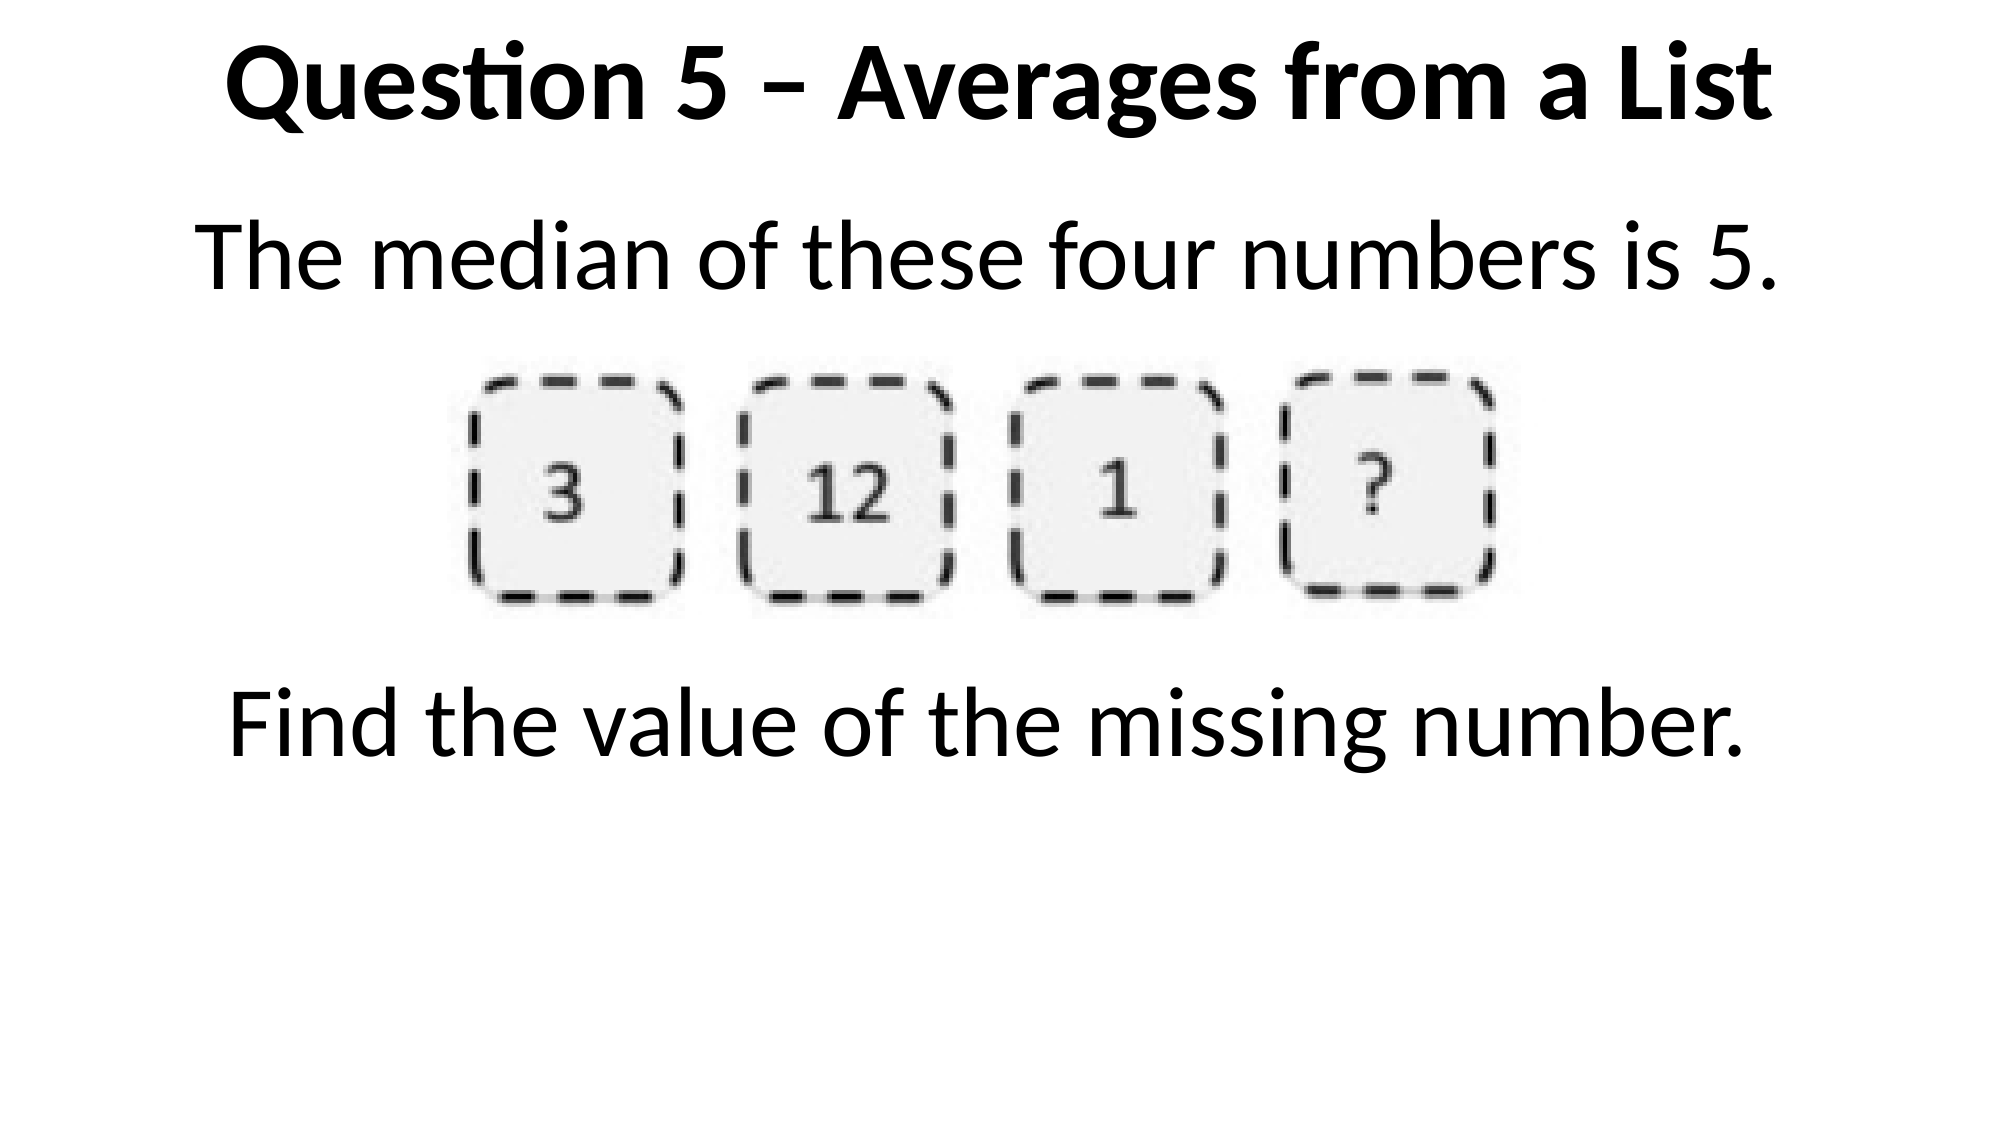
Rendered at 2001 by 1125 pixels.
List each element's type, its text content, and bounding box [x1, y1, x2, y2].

text_box Find the value of the missing number. [113, 648, 1864, 784]
text_box The median of these four numbers is 5. [113, 181, 1864, 317]
picture [402, 348, 1576, 619]
text_box Question 5 – Averages from a List [0, 0, 2000, 150]
